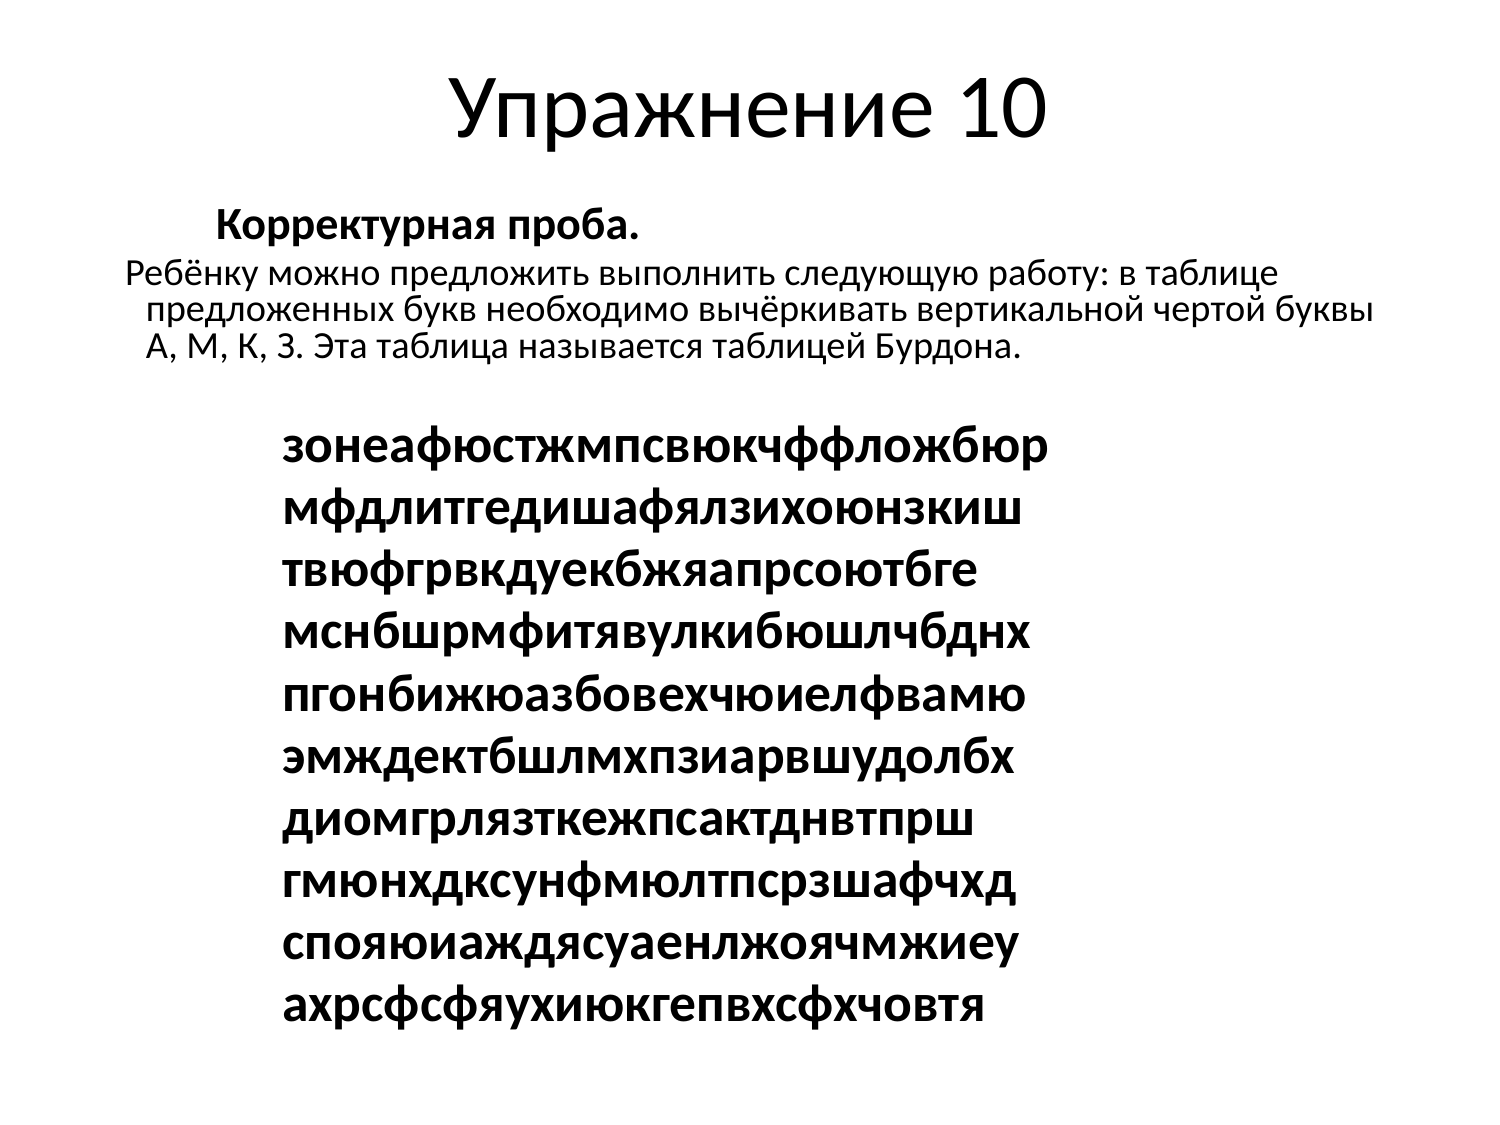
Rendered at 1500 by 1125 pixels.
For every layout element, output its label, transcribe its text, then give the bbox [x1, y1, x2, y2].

list Корректурная проба. Ребёнку можно предложить выполнить следующую работу: в таблице предложенных букв необходимо вычёркивать вертикальной чертой буквы А, М, К, З. Эта таблица называется таблицей Бурдона. зонеафюстжмпсвюкчффложбюр мфдлитгедишафялзихоюнзкиш твюфгрвкдуекбжяапрсоютбге мснбшрмфитявулкибюшлчбднх пгонбижюазбовехчюиелфвамю эмждектбшлмхпзиарвшудолбх диомгрлязткежпсактднвтпрш гмюнхдксунфмюлтпсрзшафчхд спояюиаждясуаенлжоячмжиеу ахрсфсфяухиюкгепвхсфхчовтя [75, 196, 1425, 1043]
title Упражнение 10 [72, 16, 1425, 185]
